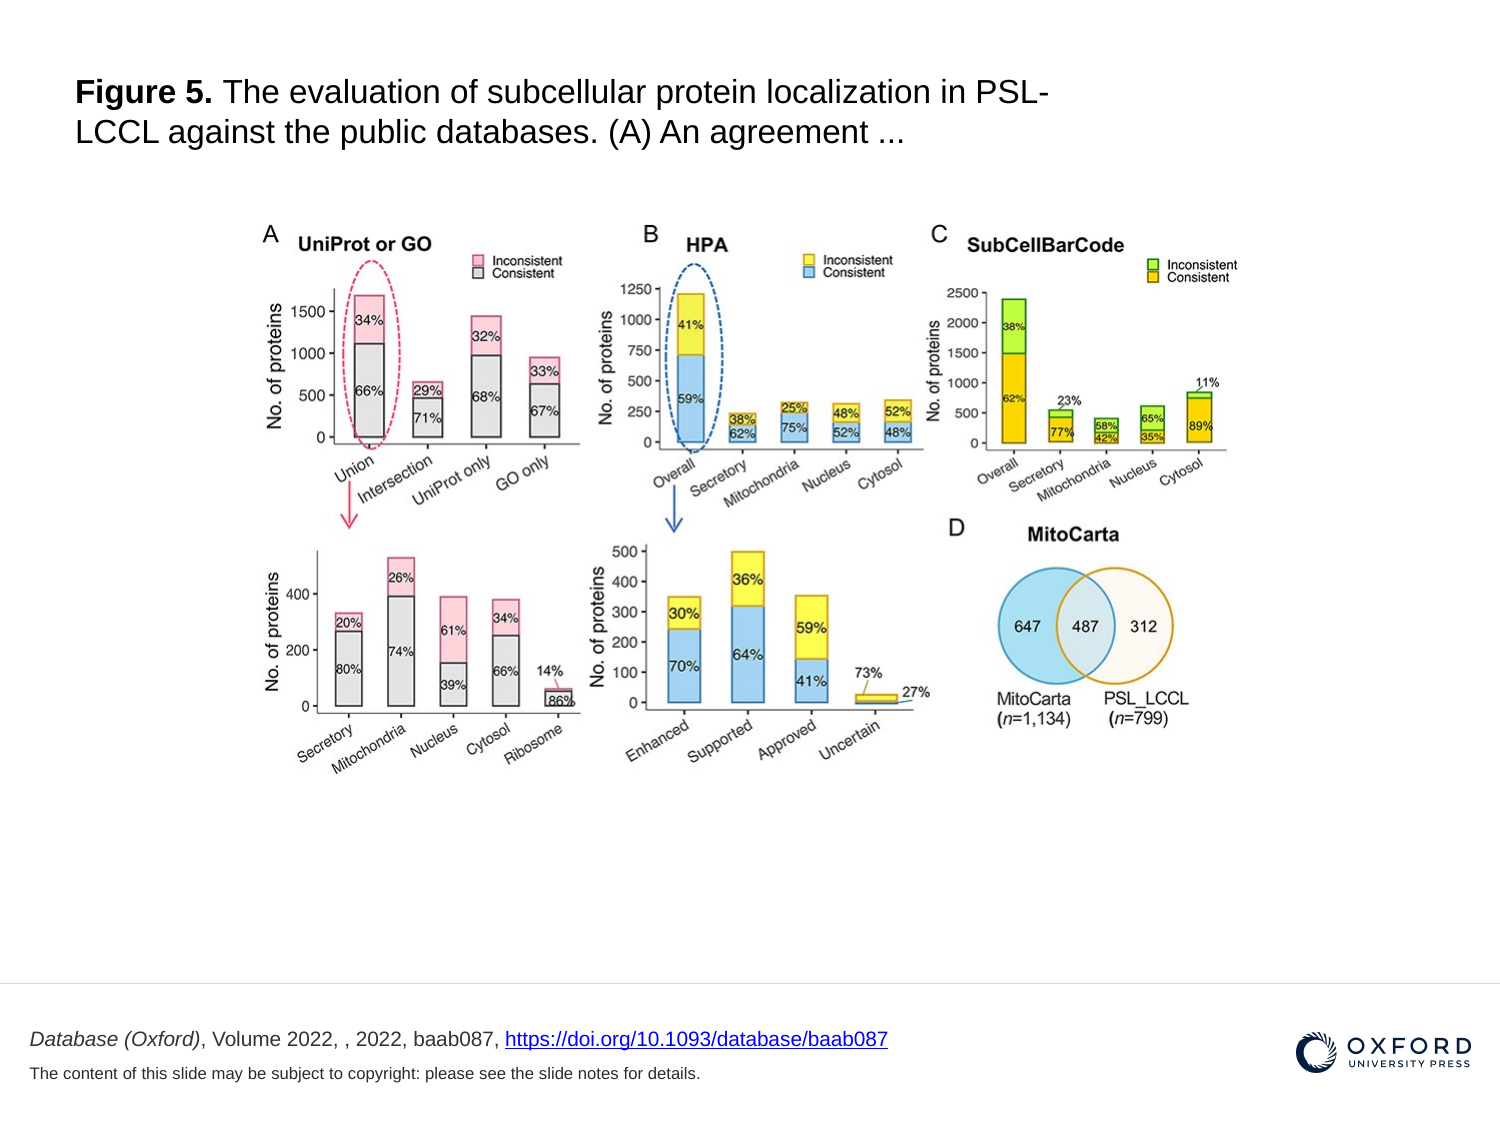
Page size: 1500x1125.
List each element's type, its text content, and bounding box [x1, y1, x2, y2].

picture [262, 224, 1238, 775]
picture [1296, 1032, 1471, 1073]
title Figure 5. The evaluation of subcellular protein localization in PSL-LCCL against the public databases. (A) An agreement ... [75, 69, 1078, 171]
footer Database (Oxford), Volume 2022, , 2022, baab087, https://doi.org/10.1093/database/baab087 The content of this slide may be subject to copyright: please see the slide notes for details. [0, 983, 1260, 1125]
